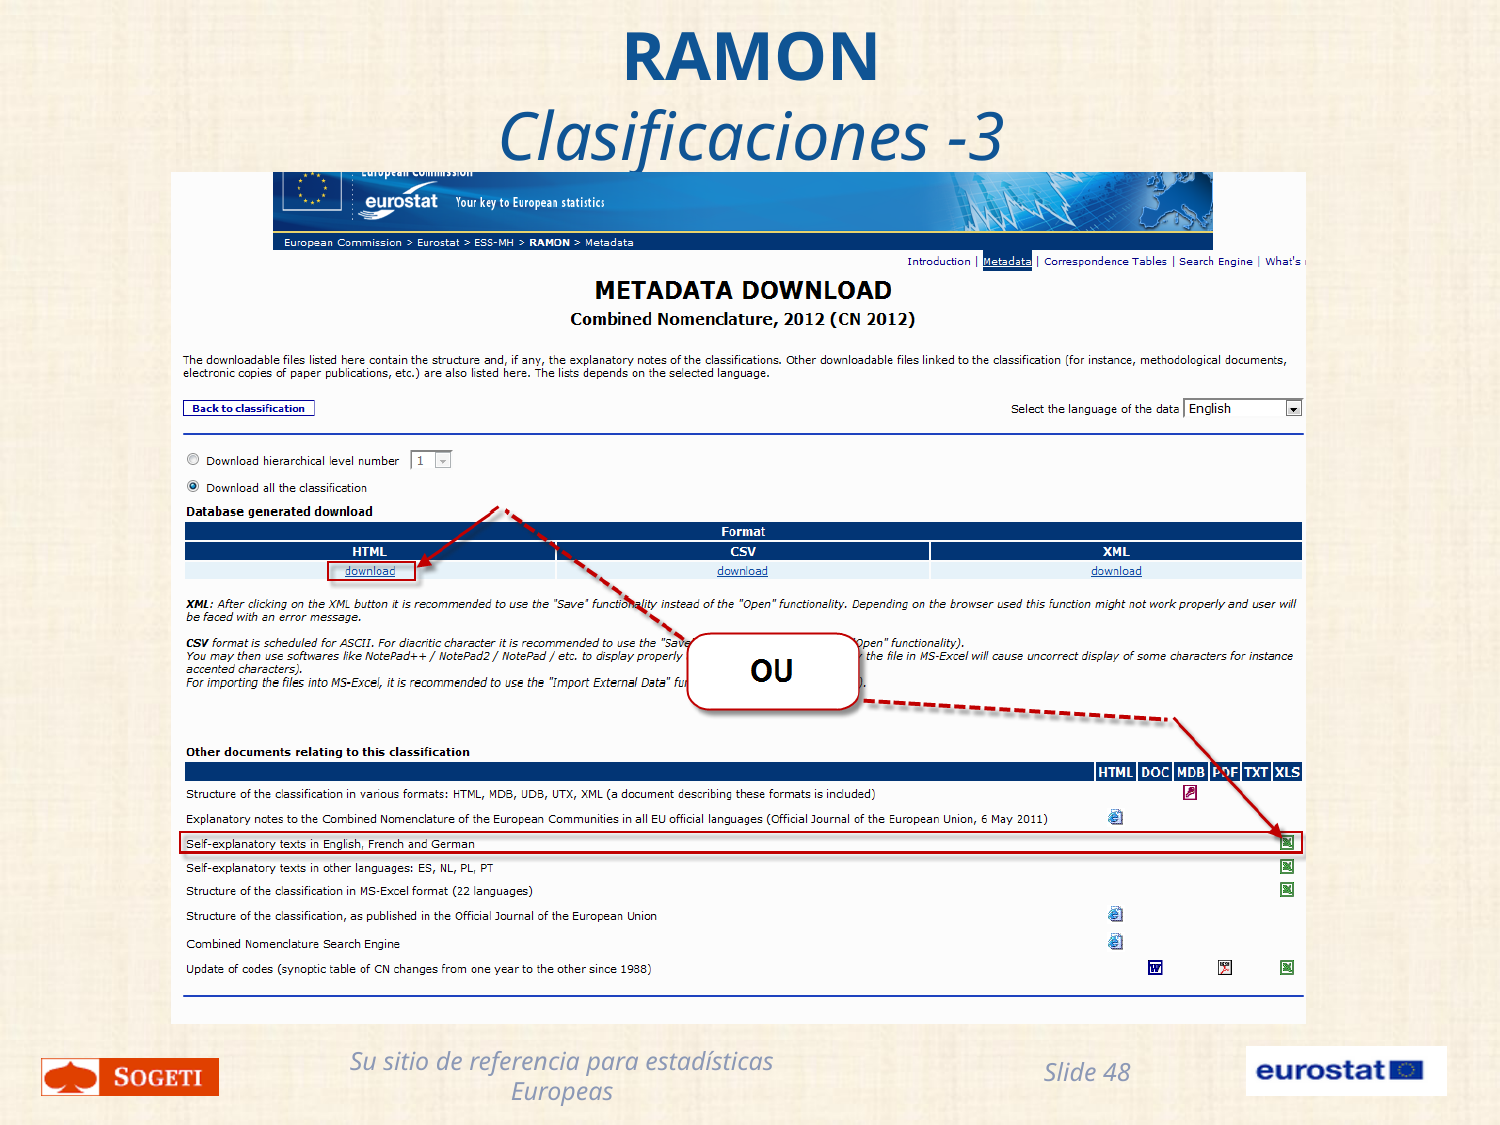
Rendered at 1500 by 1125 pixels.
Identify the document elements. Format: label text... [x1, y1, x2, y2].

title RAMON Clasificaciones -3 [76, 0, 1427, 188]
slide_number Slide 48 [986, 1043, 1146, 1104]
footer Su sitio de referencia para estadísticas Europeas [324, 1049, 800, 1102]
picture [0, 0, 1500, 1125]
